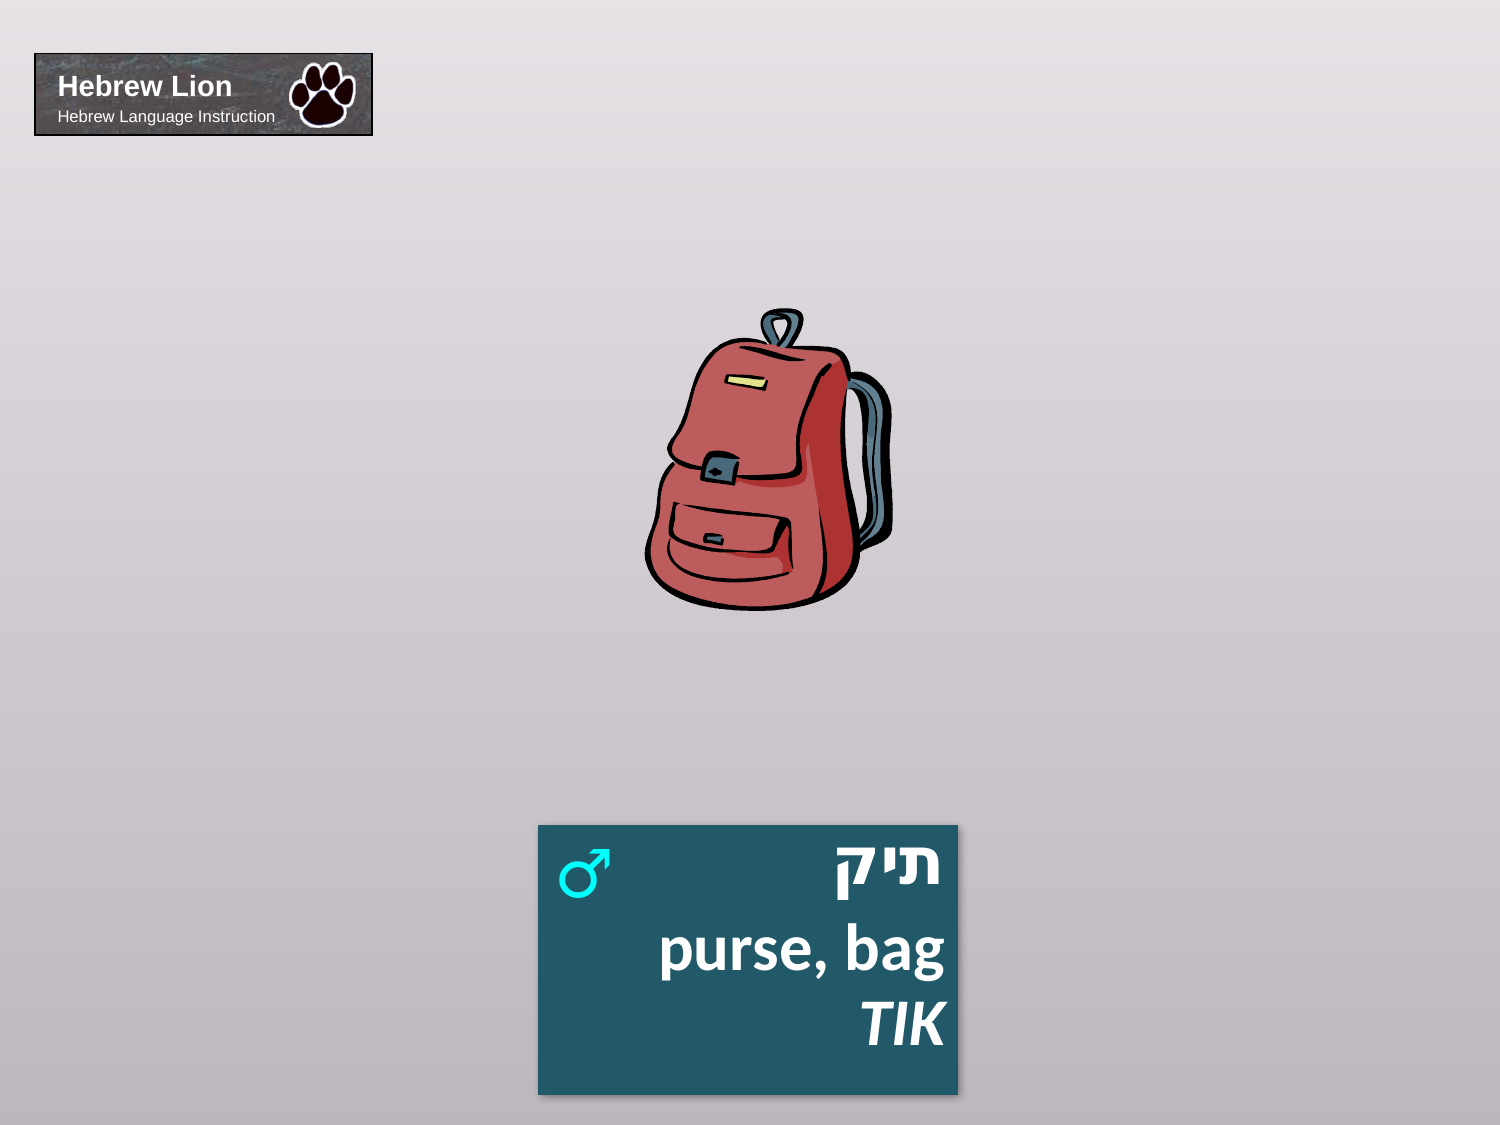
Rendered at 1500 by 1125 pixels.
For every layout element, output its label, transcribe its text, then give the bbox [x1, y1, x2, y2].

text_box ♂ [539, 823, 965, 941]
picture [36, 54, 371, 134]
picture [638, 305, 899, 617]
table_header תיק purse, bag TIK [538, 825, 958, 1095]
